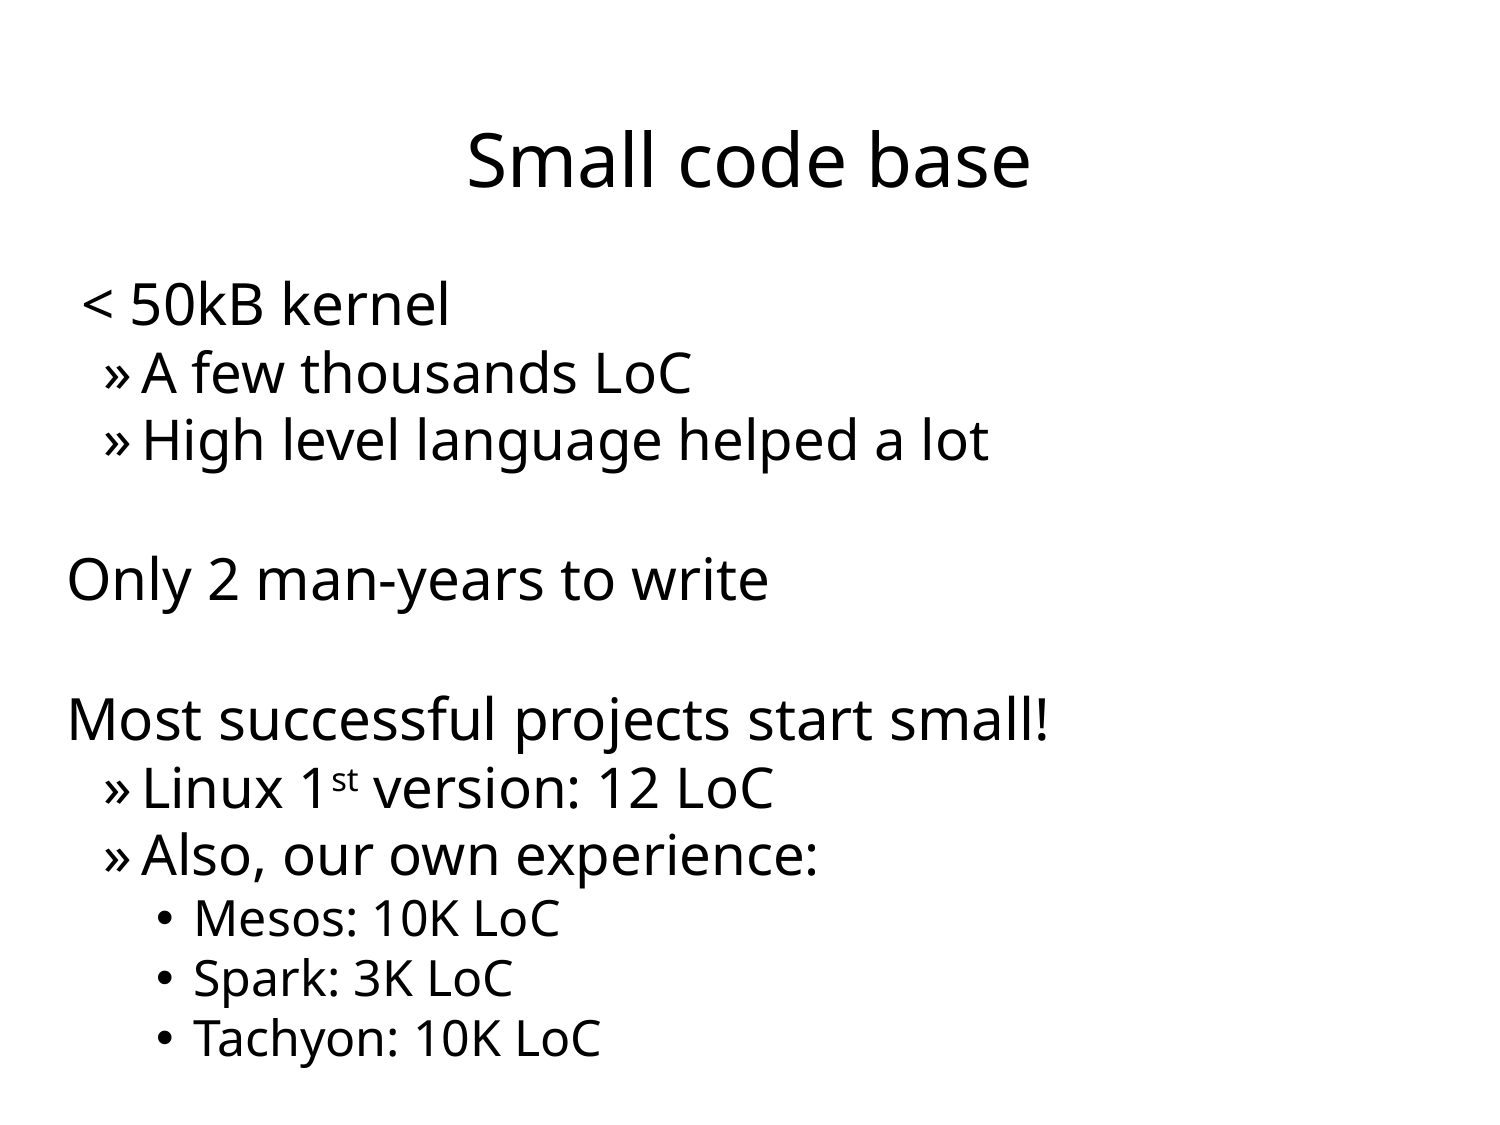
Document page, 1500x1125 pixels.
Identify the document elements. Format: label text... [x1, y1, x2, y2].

title Small code base [50, 97, 1450, 223]
list < 50kB kernel A few thousands LoC High level language helped a lot Only 2 man-years to write Most successful projects start small! Linux 1st version: 12 LoC Also, our own experience: Mesos: 10K LoC Spark: 3K LoC Tachyon: 10K LoC [50, 251, 1450, 1101]
